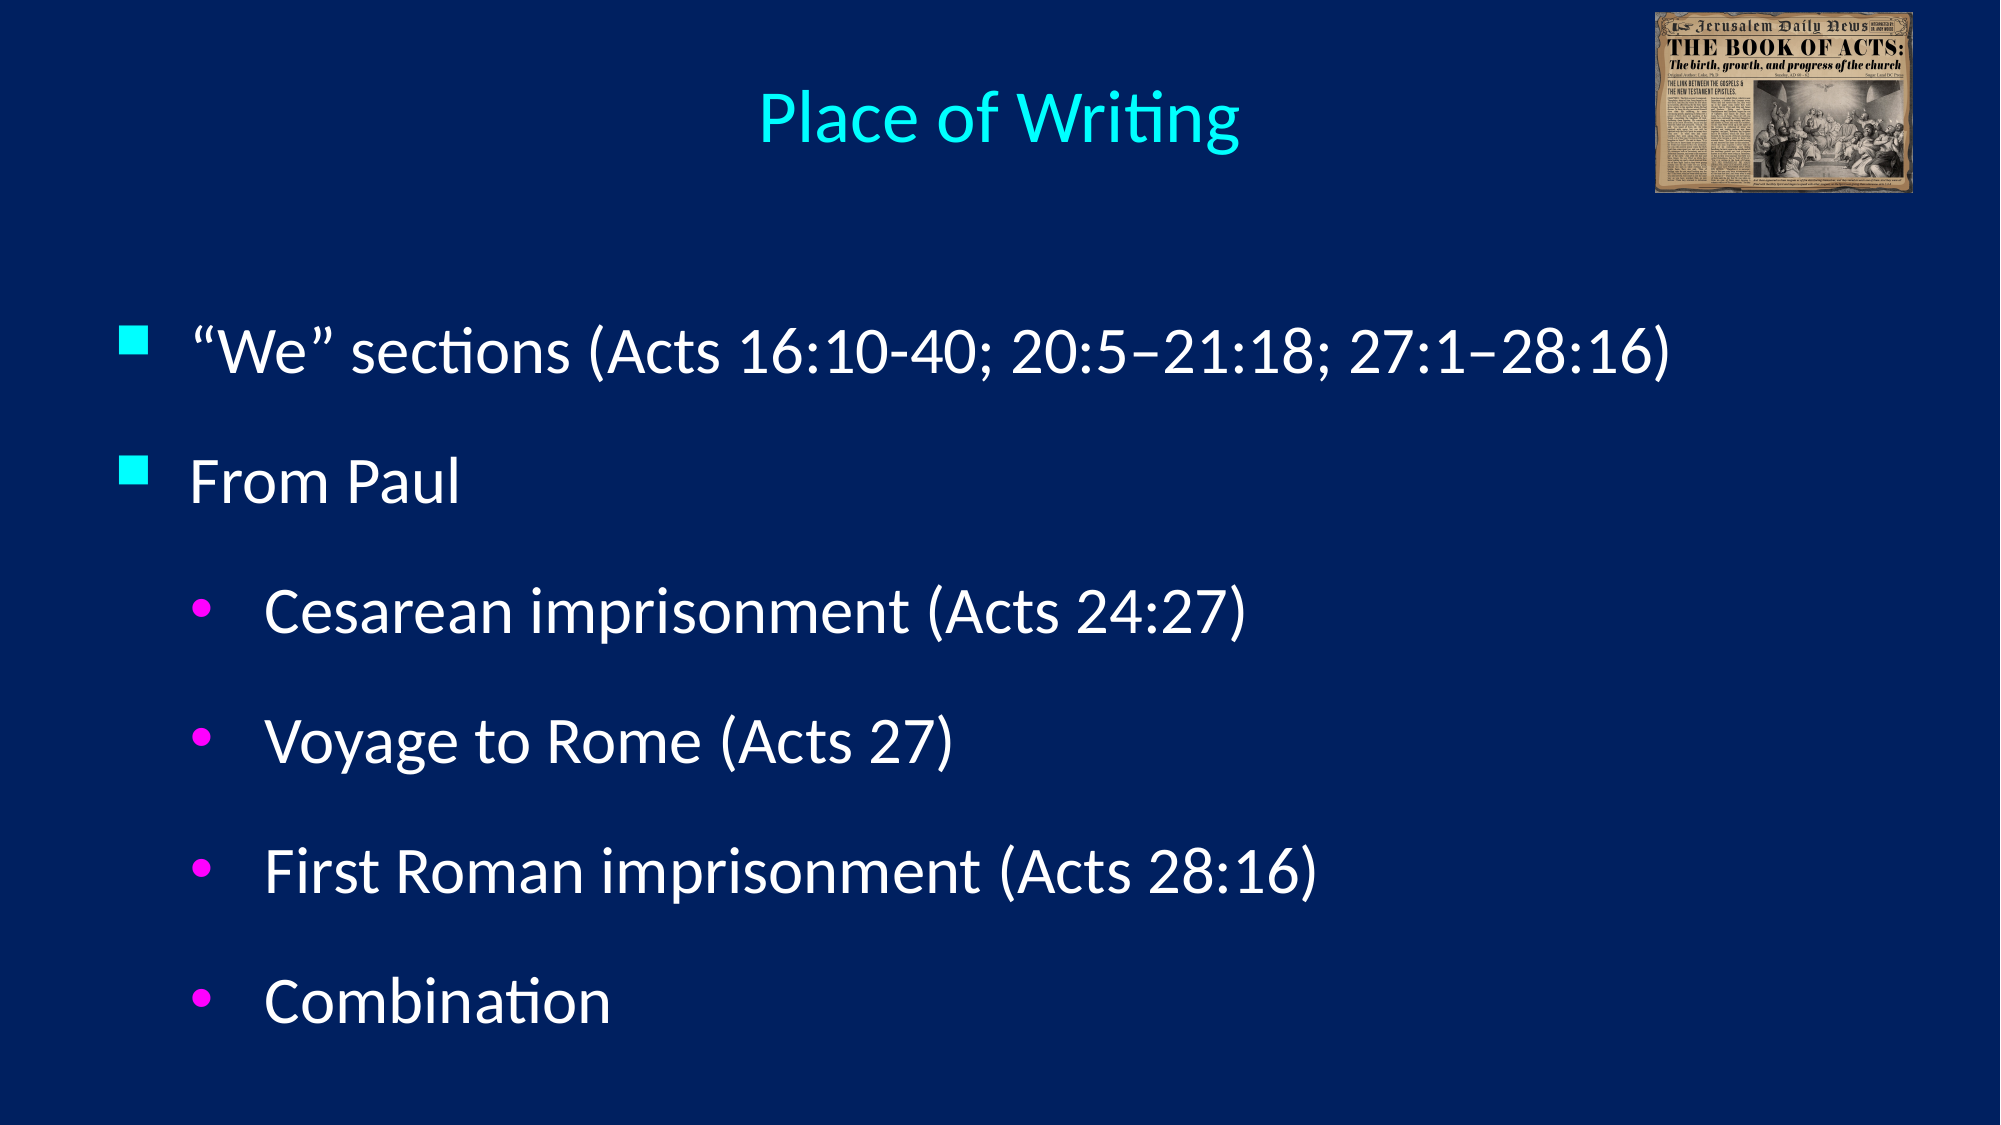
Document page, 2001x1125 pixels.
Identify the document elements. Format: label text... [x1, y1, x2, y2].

list “We” sections (Acts 16:10-40; 20:5–21:18; 27:1–28:16) From Paul Cesarean imprisonment (Acts 24:27) Voyage to Rome (Acts 27) First Roman imprisonment (Acts 28:16) Combination [99, 299, 1863, 1014]
title Place of Writing [137, 37, 1655, 188]
picture [1655, 12, 1913, 193]
